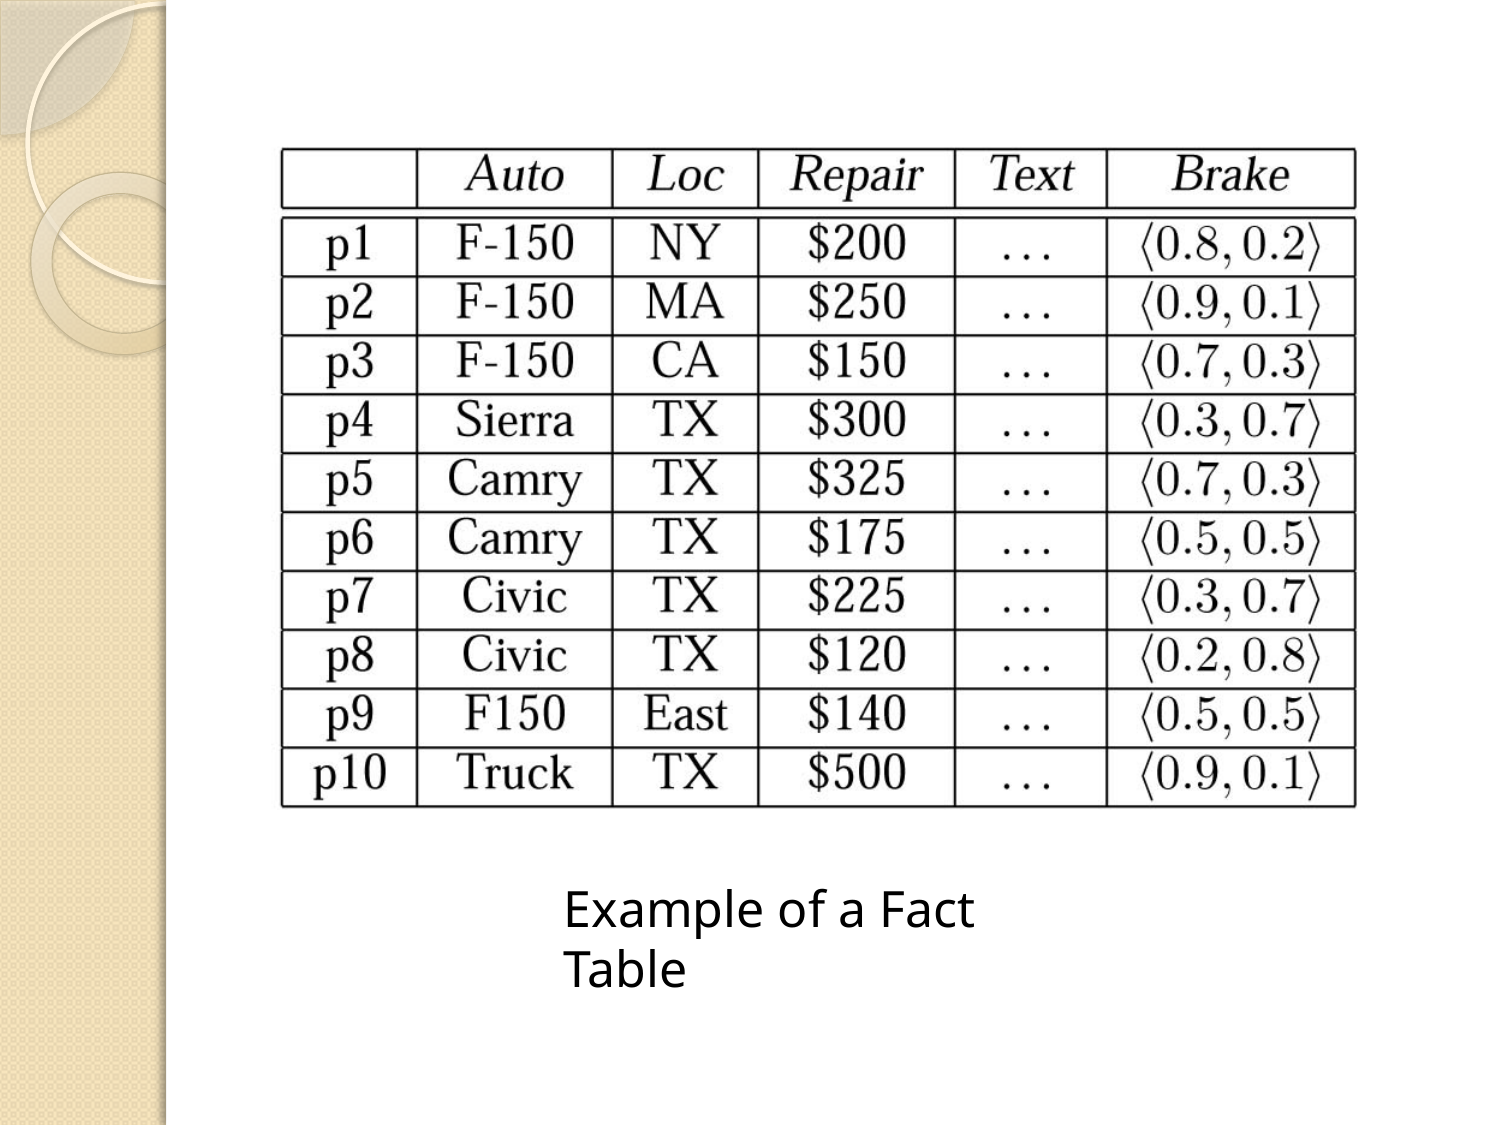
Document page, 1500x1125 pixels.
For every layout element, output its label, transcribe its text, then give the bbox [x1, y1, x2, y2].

picture [233, 136, 1400, 847]
text_box Example of a Fact Table [549, 869, 1069, 1005]
